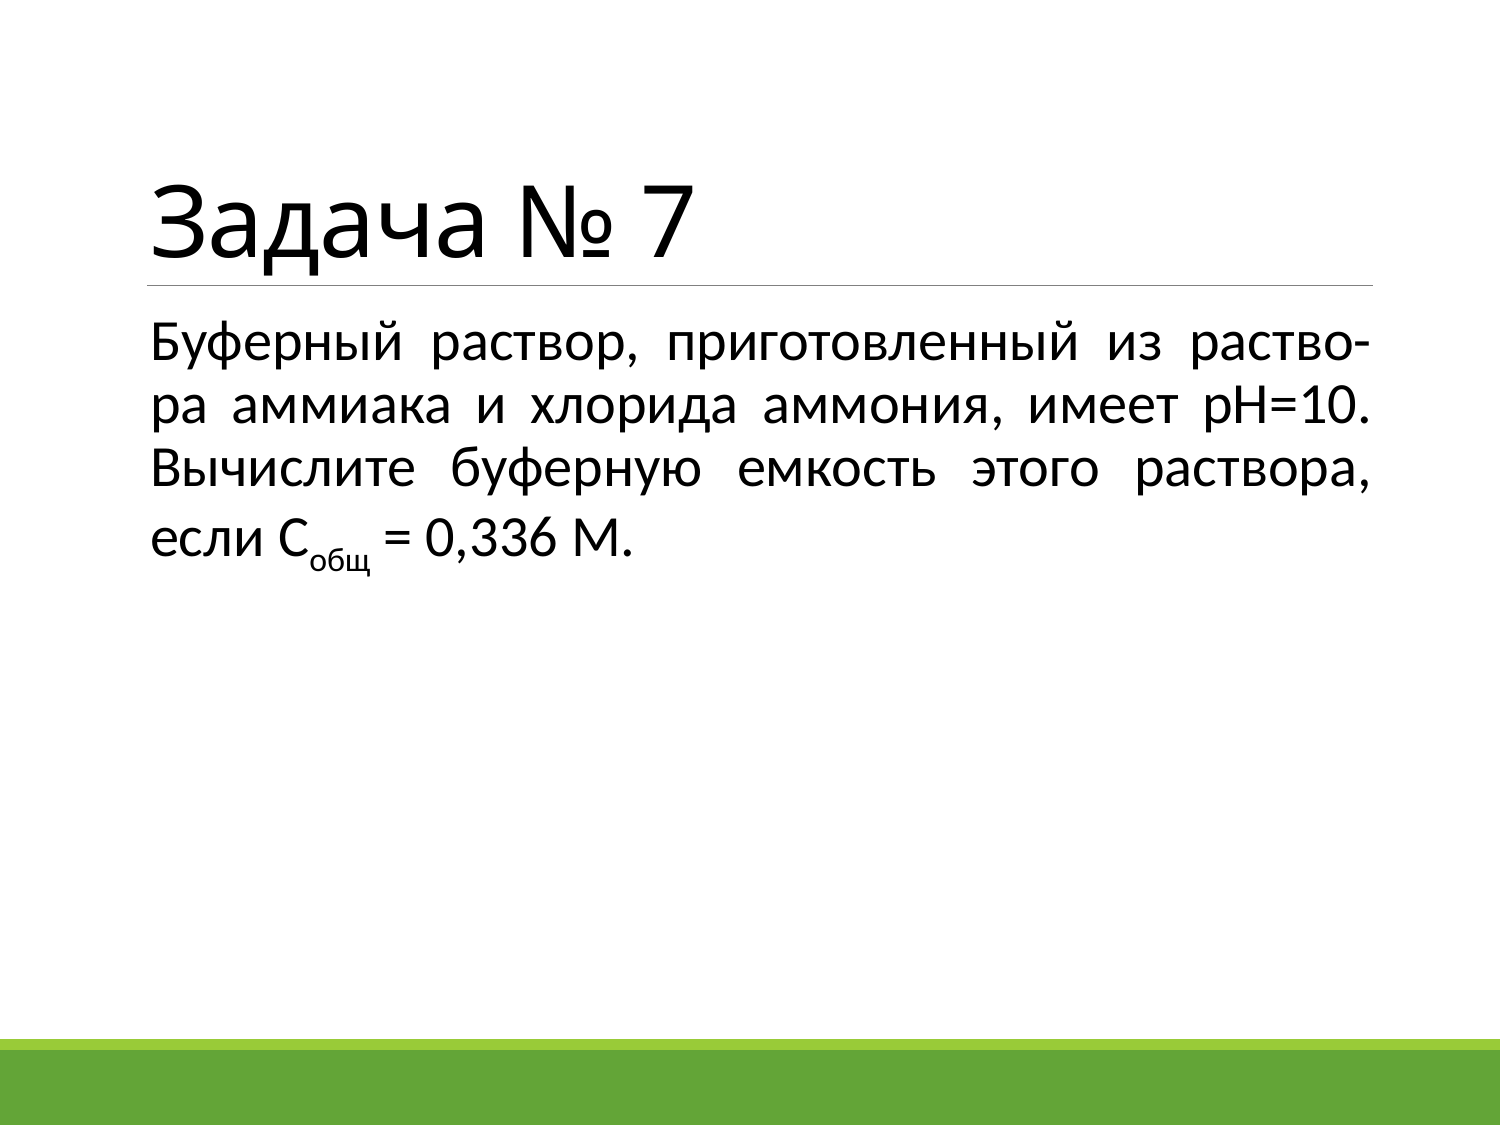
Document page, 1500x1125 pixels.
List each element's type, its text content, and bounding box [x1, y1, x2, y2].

list Буферный раствор, приготовленный из раство-ра аммиака и хлорида аммония, имеет рН=10. Вычислите буферную емкость этого раствора, если Собщ = 0,336 М. [135, 302, 1373, 963]
title Задача № 7 [135, 47, 1373, 285]
